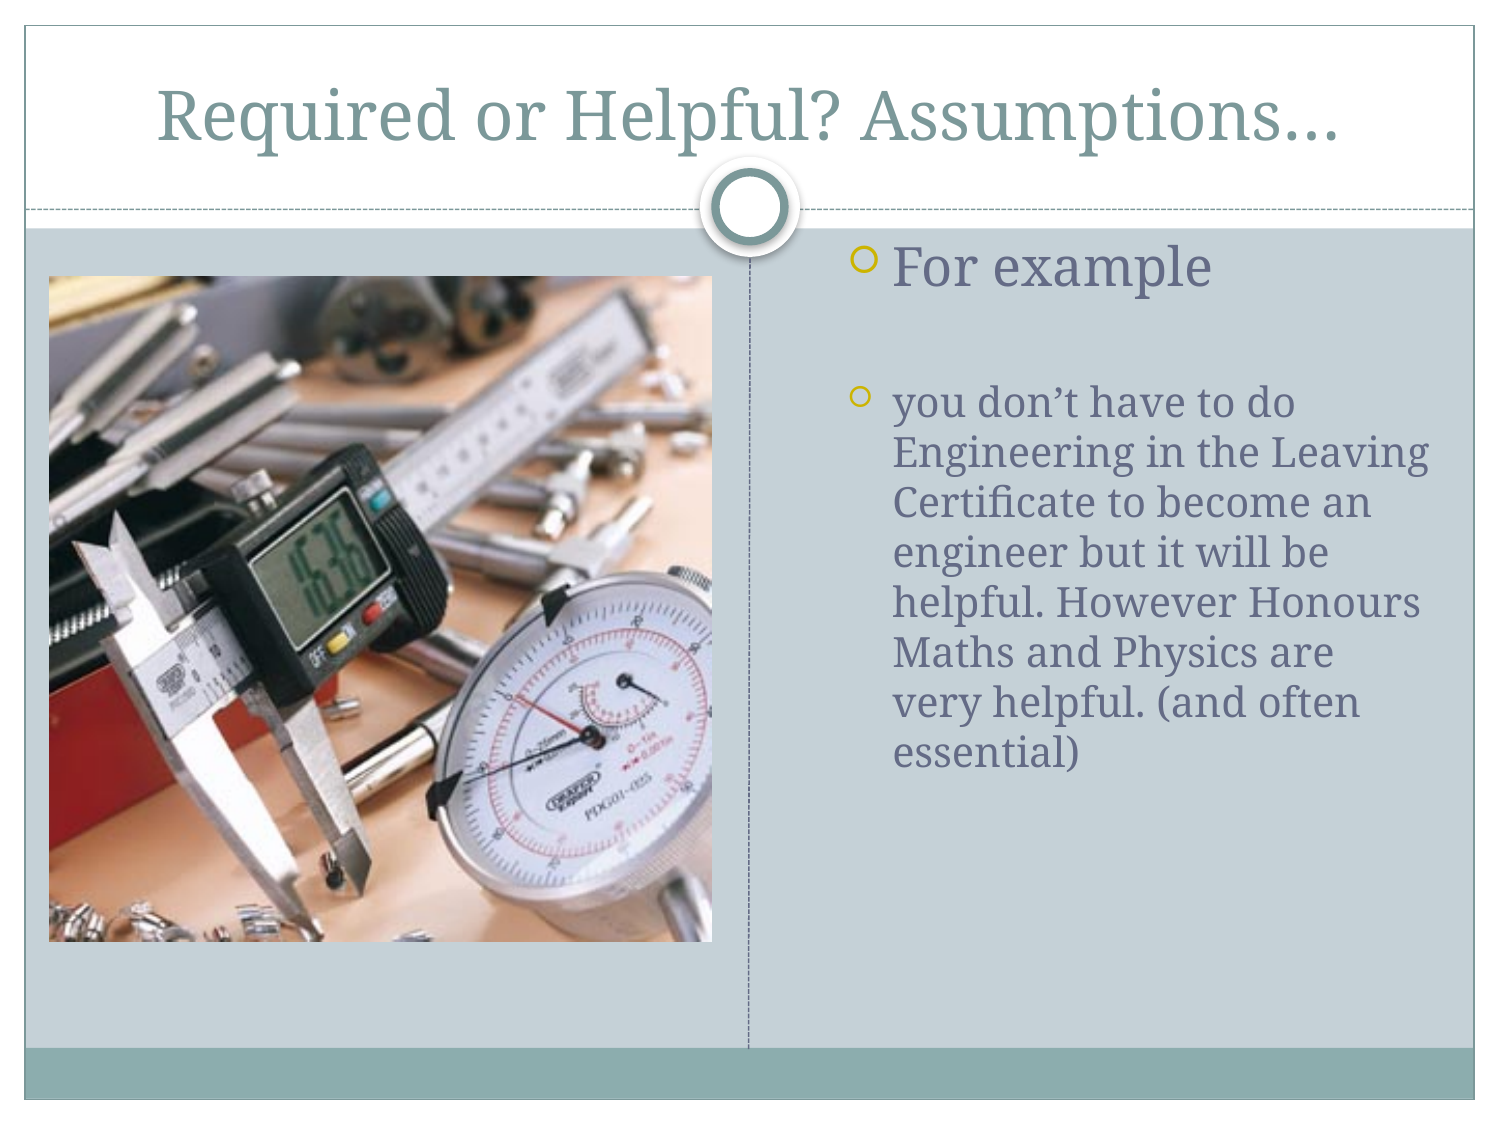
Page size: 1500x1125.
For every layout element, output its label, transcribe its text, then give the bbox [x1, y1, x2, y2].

list For example you don’t have to do Engineering in the Leaving Certificate to become an engineer but it will be helpful. However Honours Maths and Physics are very helpful. (and often essential) [787, 224, 1450, 993]
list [49, 276, 713, 942]
title Required or Helpful? Assumptions… [49, 37, 1450, 162]
